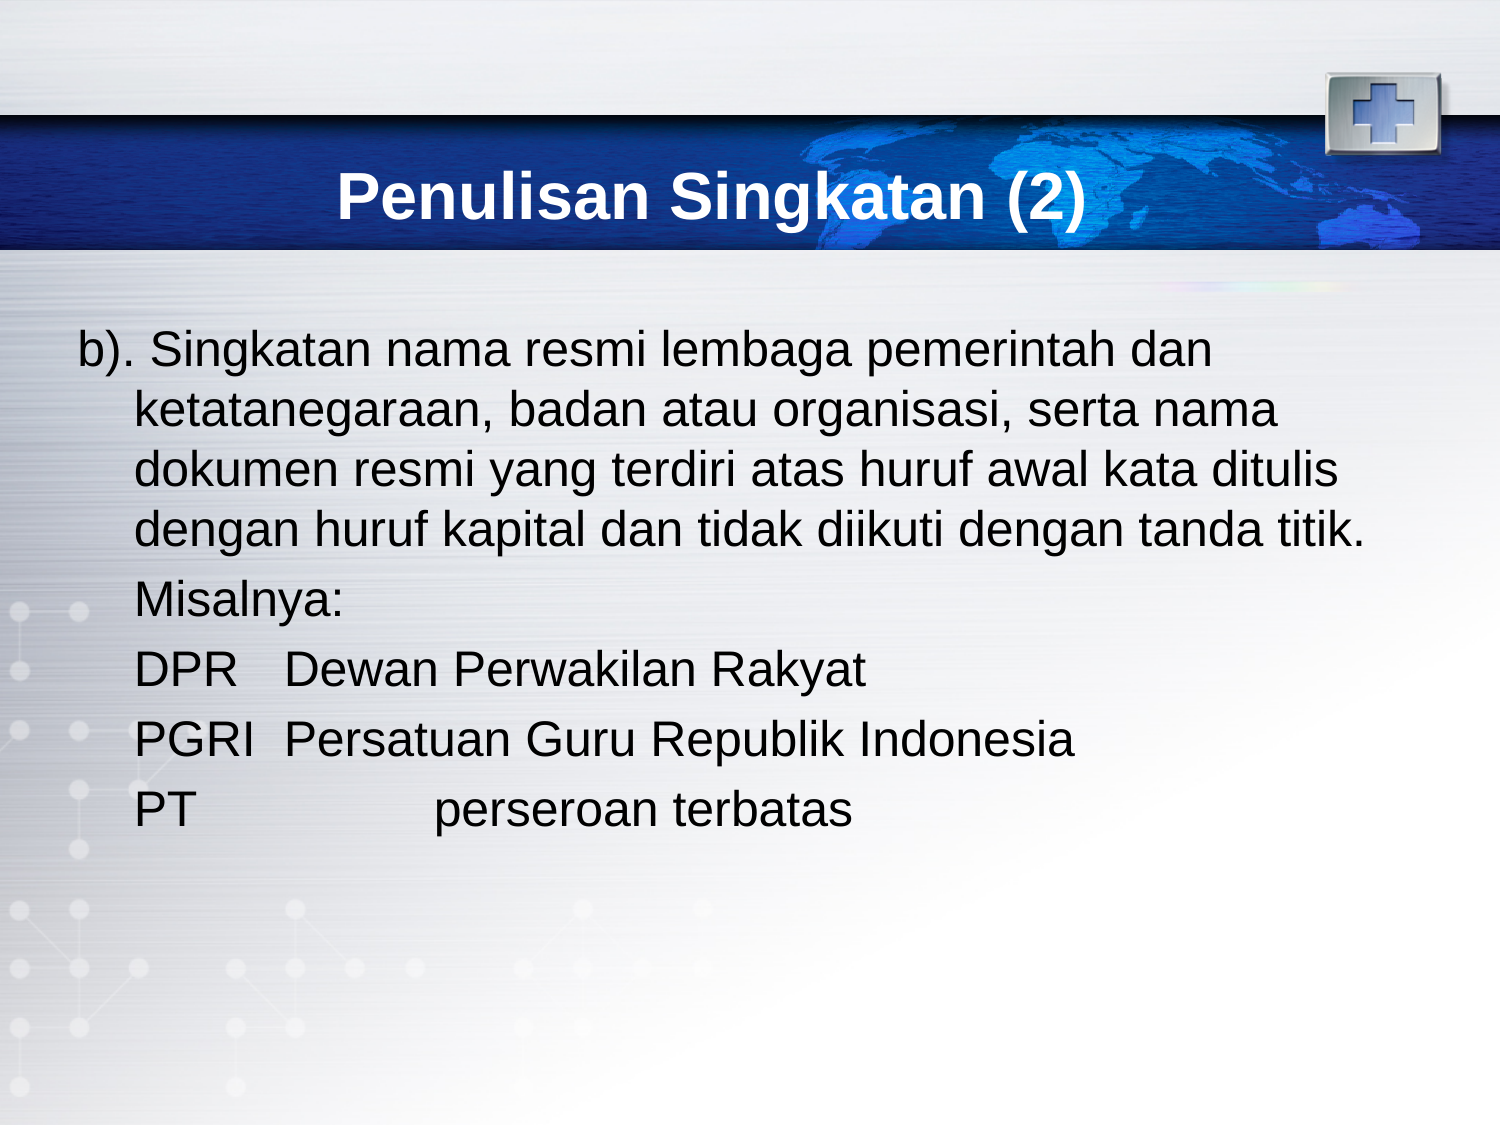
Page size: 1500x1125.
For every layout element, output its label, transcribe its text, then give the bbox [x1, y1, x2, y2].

picture [0, 0, 1500, 1125]
text_box b). Singkatan nama resmi lembaga pemerintah dan ketatanegaraan, badan atau organisasi, serta nama dokumen resmi yang terdiri atas huruf awal kata ditulis dengan huruf kapital dan tidak diikuti dengan tanda titik. Misalnya: DPR Dewan Perwakilan Rakyat PGRI Persatuan Guru Republik Indonesia PT perseroan terbatas [62, 308, 1475, 1075]
title Penulisan Singkatan (2) [99, 152, 1326, 233]
